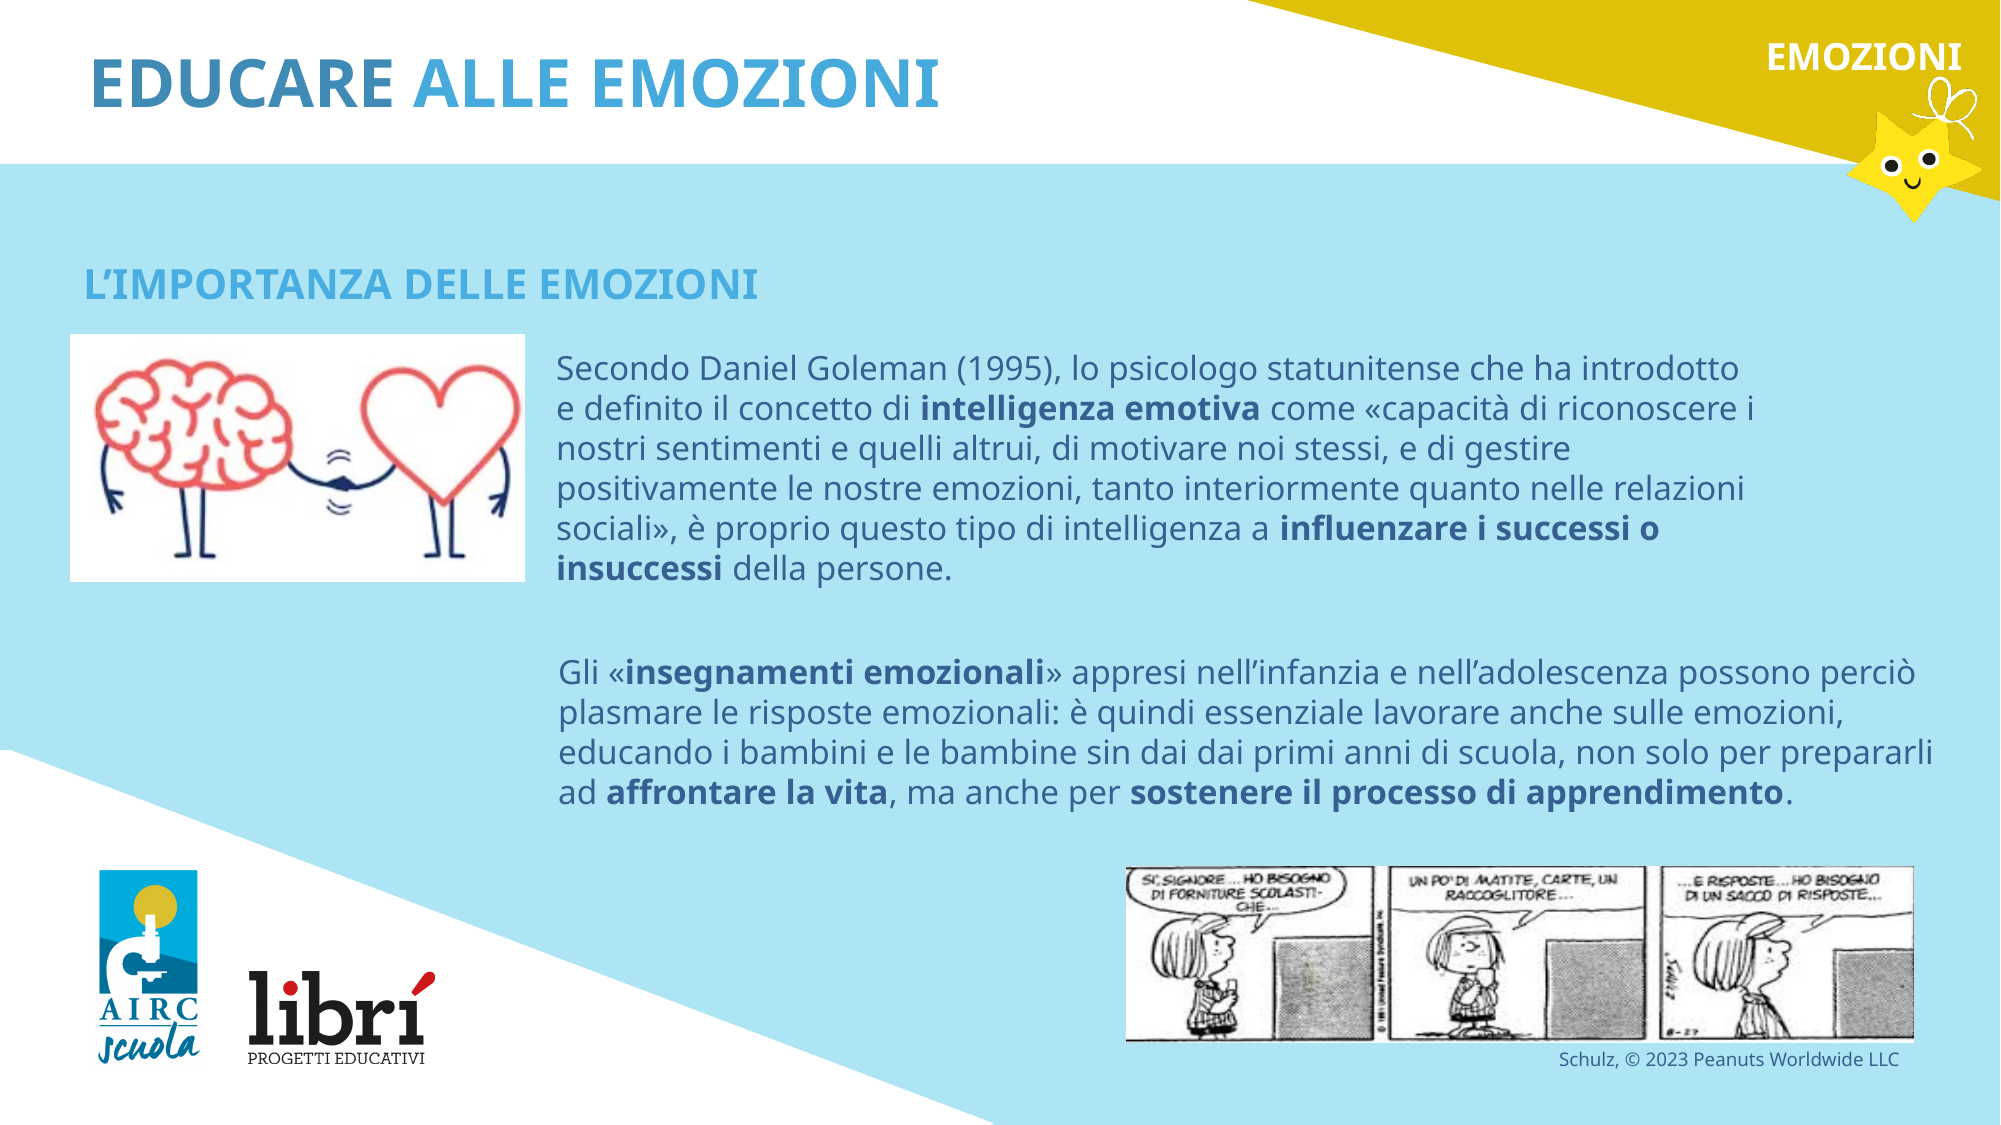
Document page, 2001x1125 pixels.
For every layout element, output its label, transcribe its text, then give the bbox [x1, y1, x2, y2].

picture [1126, 866, 1914, 1043]
picture [92, 864, 205, 1070]
text_box scuola.airc.it [346, 1005, 610, 1111]
picture [248, 971, 435, 1064]
text_box L’IMPORTANZA DELLE EMOZIONI Secondo Daniel Goleman (1995), lo psicologo statunitense che ha introdotto e definito il concetto di intelligenza emotiva come «capacità di riconoscere i nostri sentimenti e quelli altrui, di motivare noi stessi, e di gestire positivamente le nostre emozioni, tanto interiormente quanto nelle relazioni sociali», è proprio questo tipo di intelligenza a influenzare i successi o insuccessi della persone. [69, 250, 1772, 595]
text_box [1668, 30, 1982, 223]
title EDUCARE ALLE EMOZIONI [73, 42, 1162, 139]
picture [69, 334, 525, 582]
text_box Gli «insegnamenti emozionali» appresi nell’infanzia e nell’adolescenza possono perciò plasmare le risposte emozionali: è quindi essenziale lavorare anche sulle emozioni, educando i bambini e le bambine sin dai dai primi anni di scuola, non solo per prepararli ad affrontare la vita, ma anche per sostenere il processo di apprendimento. [543, 644, 1952, 819]
text_box Schulz, © 2023 Peanuts Worldwide LLC [1434, 1043, 1914, 1078]
